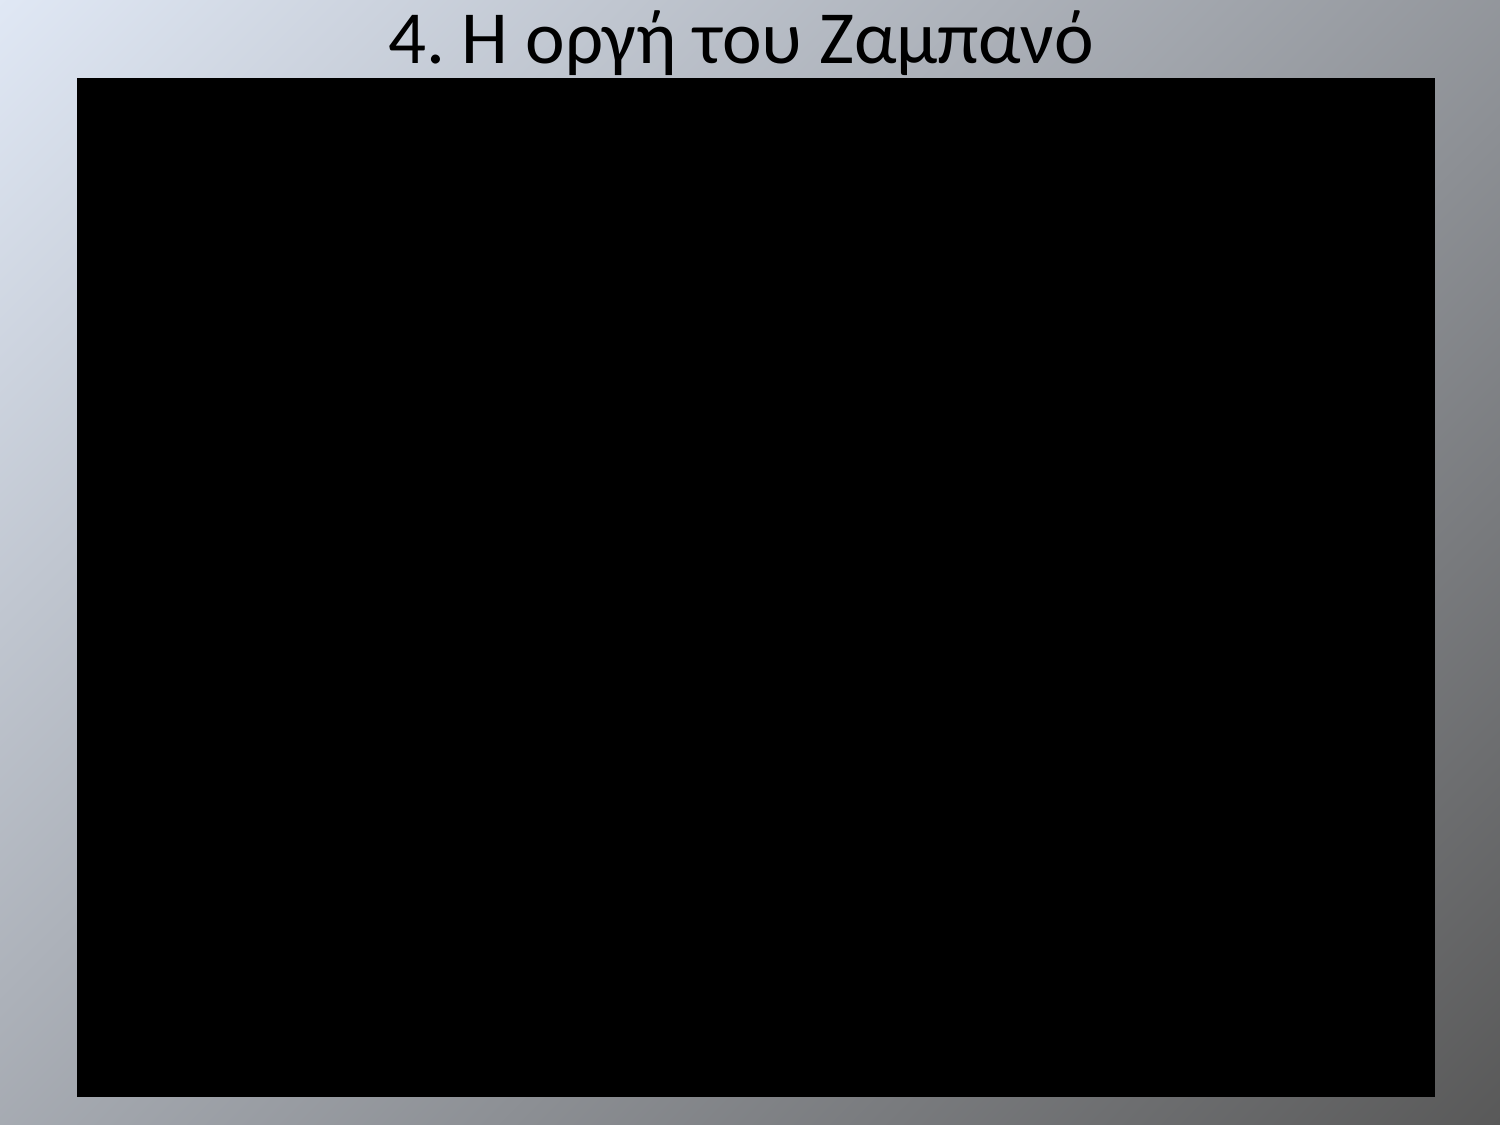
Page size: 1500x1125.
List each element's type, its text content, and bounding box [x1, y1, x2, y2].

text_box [76, 77, 1436, 1098]
title 4. Η οργή του Ζαμπανό [0, 0, 1500, 67]
